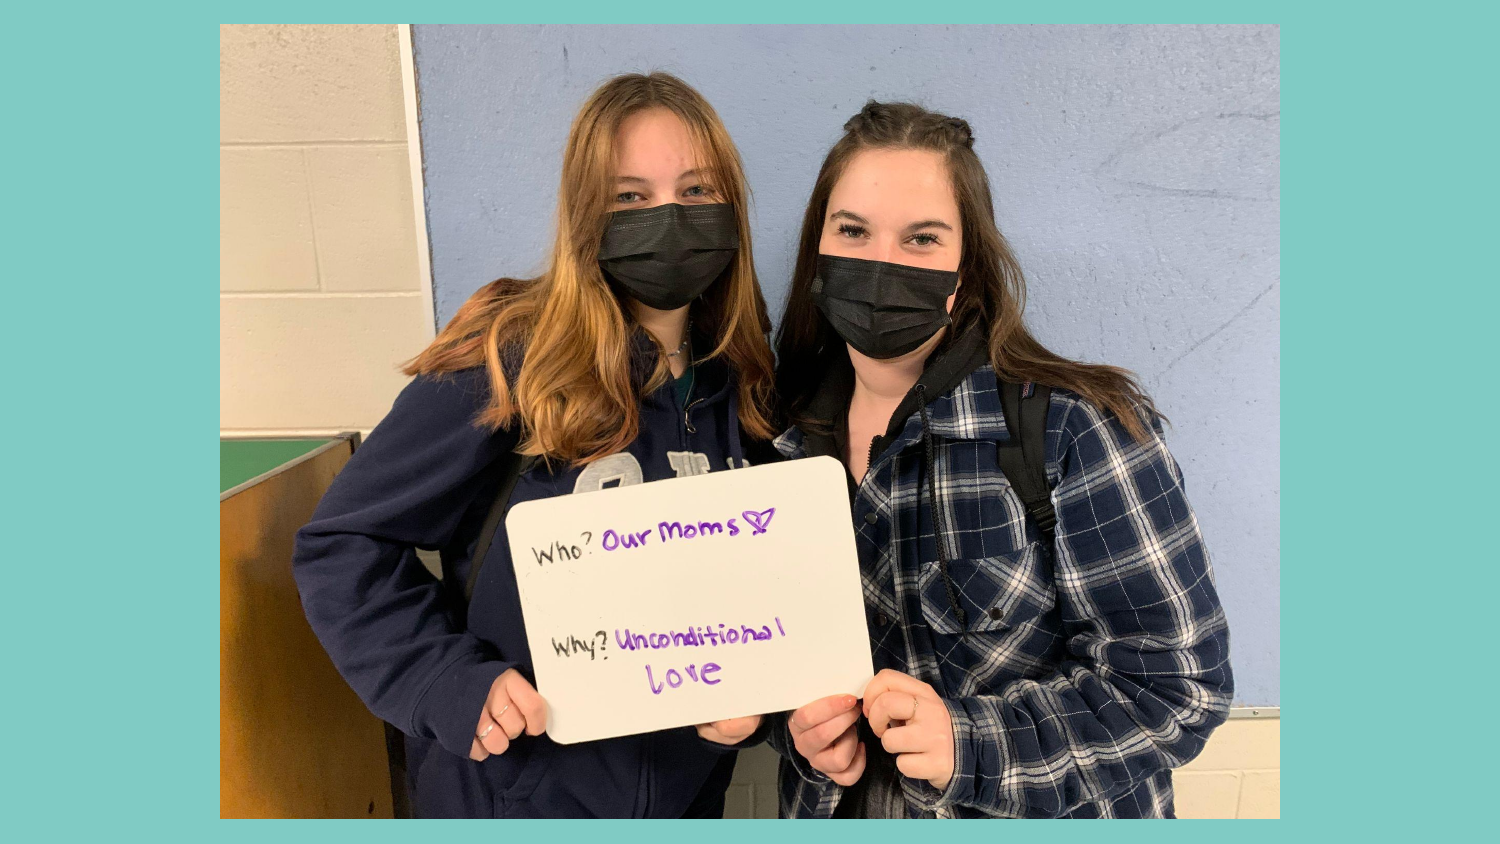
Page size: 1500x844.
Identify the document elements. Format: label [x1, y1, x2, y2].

picture [220, 24, 1280, 819]
